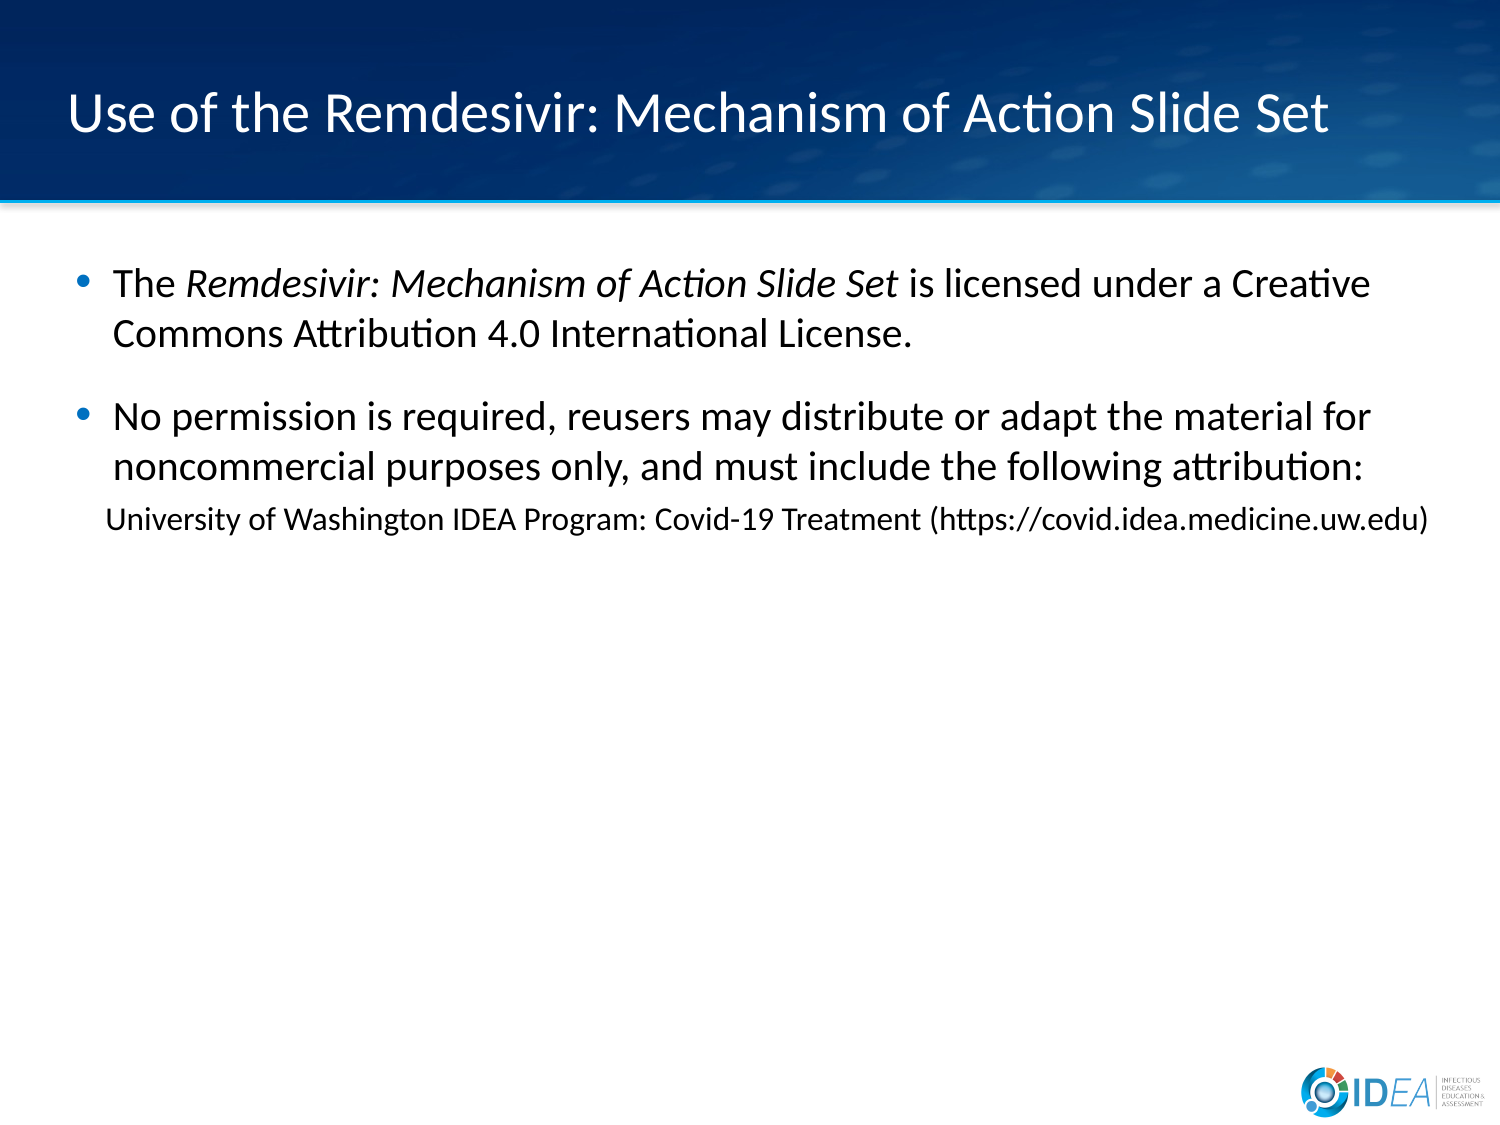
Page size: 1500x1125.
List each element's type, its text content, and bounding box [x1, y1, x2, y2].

title Use of the Remdesivir: Mechanism of Action Slide Set [53, 19, 1447, 199]
picture [0, 0, 1500, 199]
list The Remdesivir: Mechanism of Action Slide Set is licensed under a Creative Commons Attribution 4.0 International License. No permission is required, reusers may distribute or adapt the material for noncommercial purposes only, and must include the following attribution: University of Washington IDEA Program: Covid-19 Treatment (https://covid.idea.medicine.uw.edu) [53, 248, 1479, 1036]
picture [1300, 1066, 1491, 1119]
